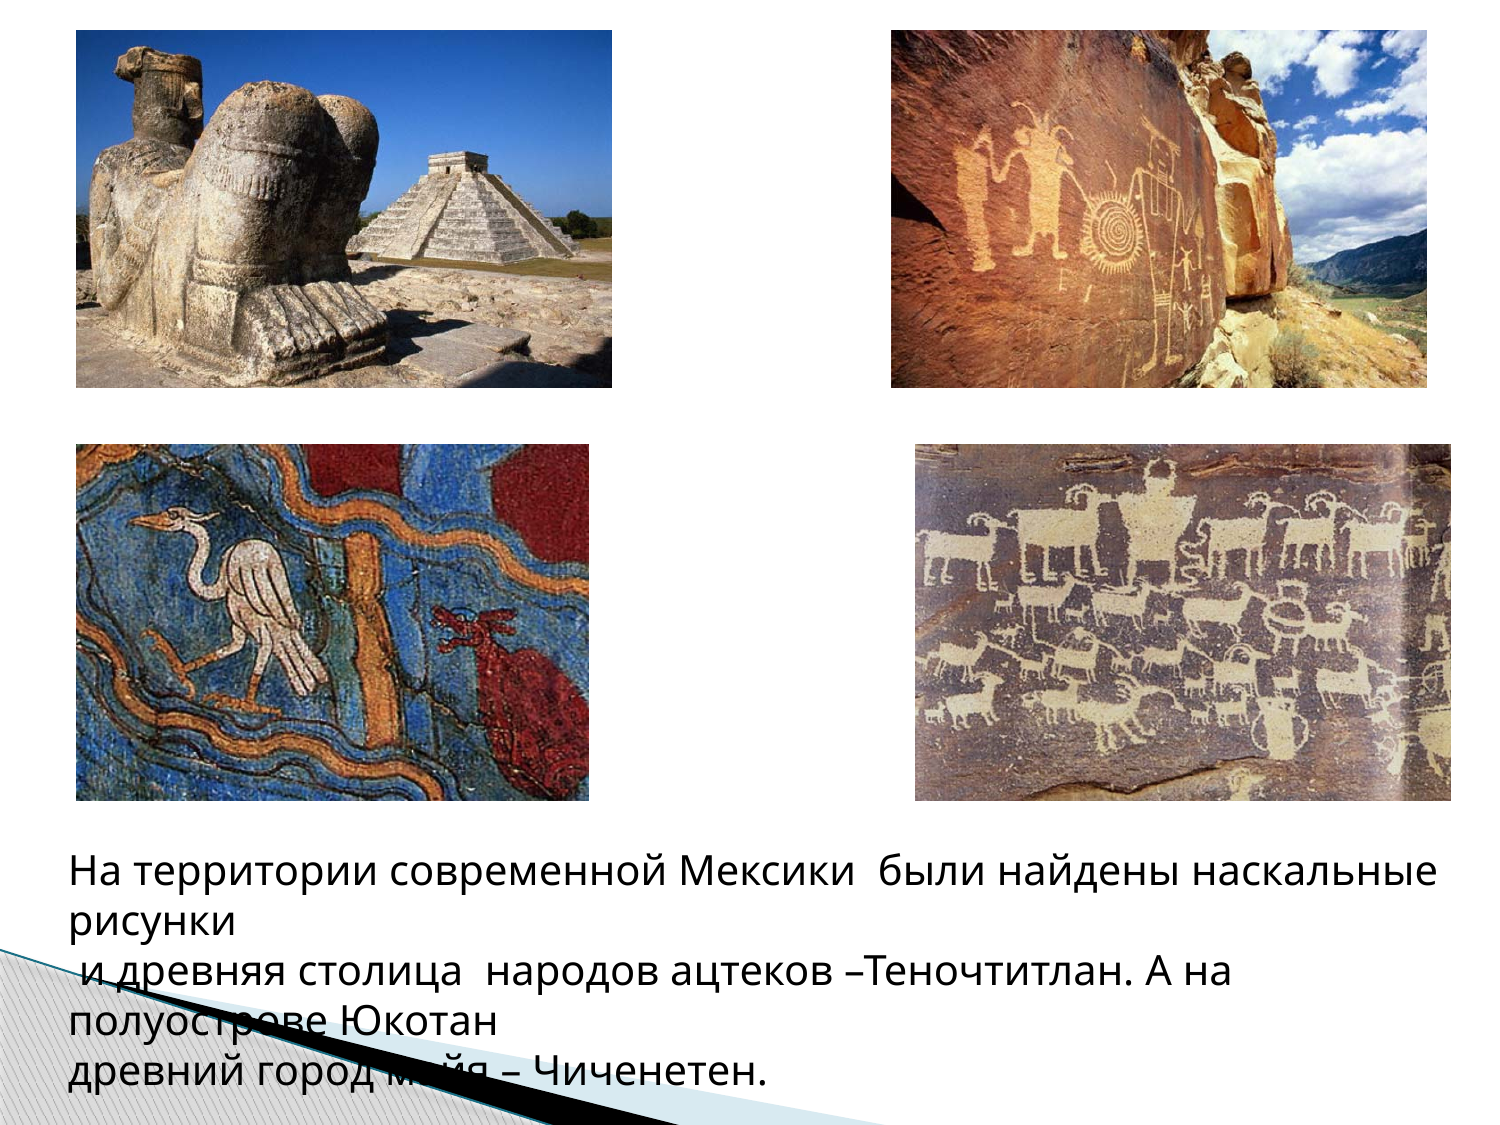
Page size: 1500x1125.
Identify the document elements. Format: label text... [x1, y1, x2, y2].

picture [891, 30, 1427, 388]
text_box На территории современной Мексики были найдены наскальные рисунки и древняя столица народов ацтеков –Теночтитлан. А на полуострове Юкотан древний город майя – Чиченетен. [53, 836, 1500, 1102]
picture [76, 30, 612, 388]
picture [915, 444, 1451, 801]
picture [76, 444, 589, 801]
